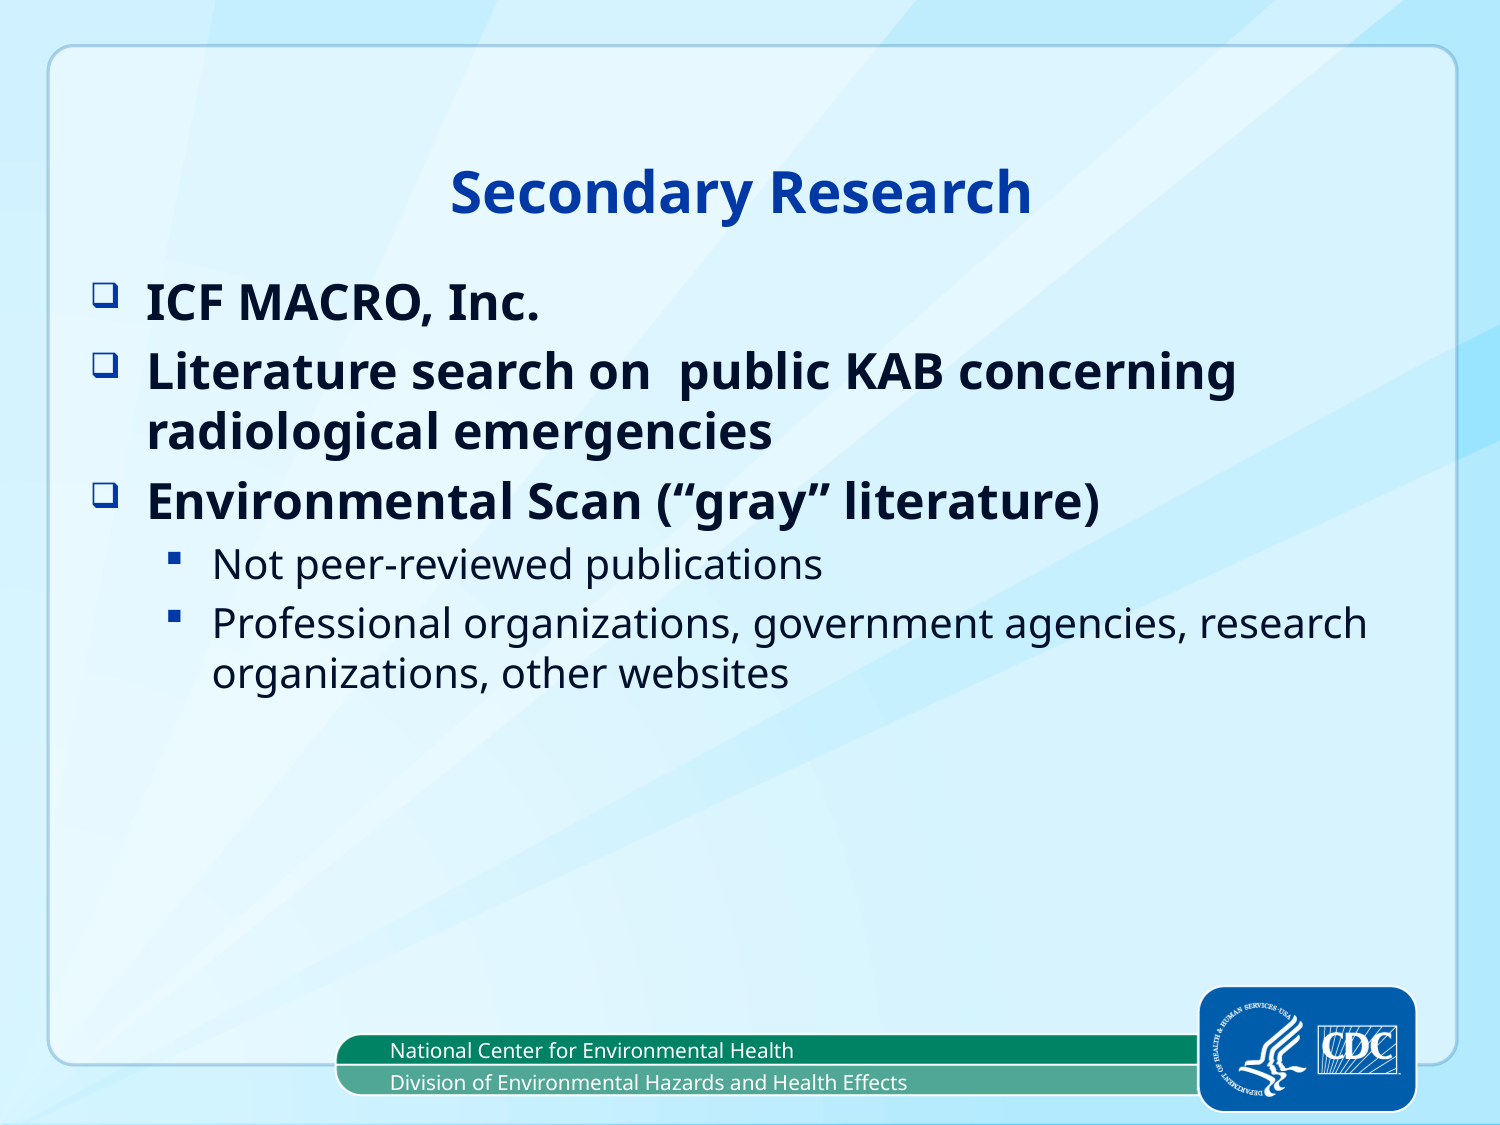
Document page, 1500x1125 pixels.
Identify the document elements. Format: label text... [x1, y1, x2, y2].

title Secondary Research [75, 45, 1425, 233]
picture [0, 0, 1500, 1125]
list ICF MACRO, Inc. Literature search on public KAB concerning radiological emergencies Environmental Scan (“gray” literature) Not peer-reviewed publications Professional organizations, government agencies, research organizations, other websites [75, 262, 1425, 950]
